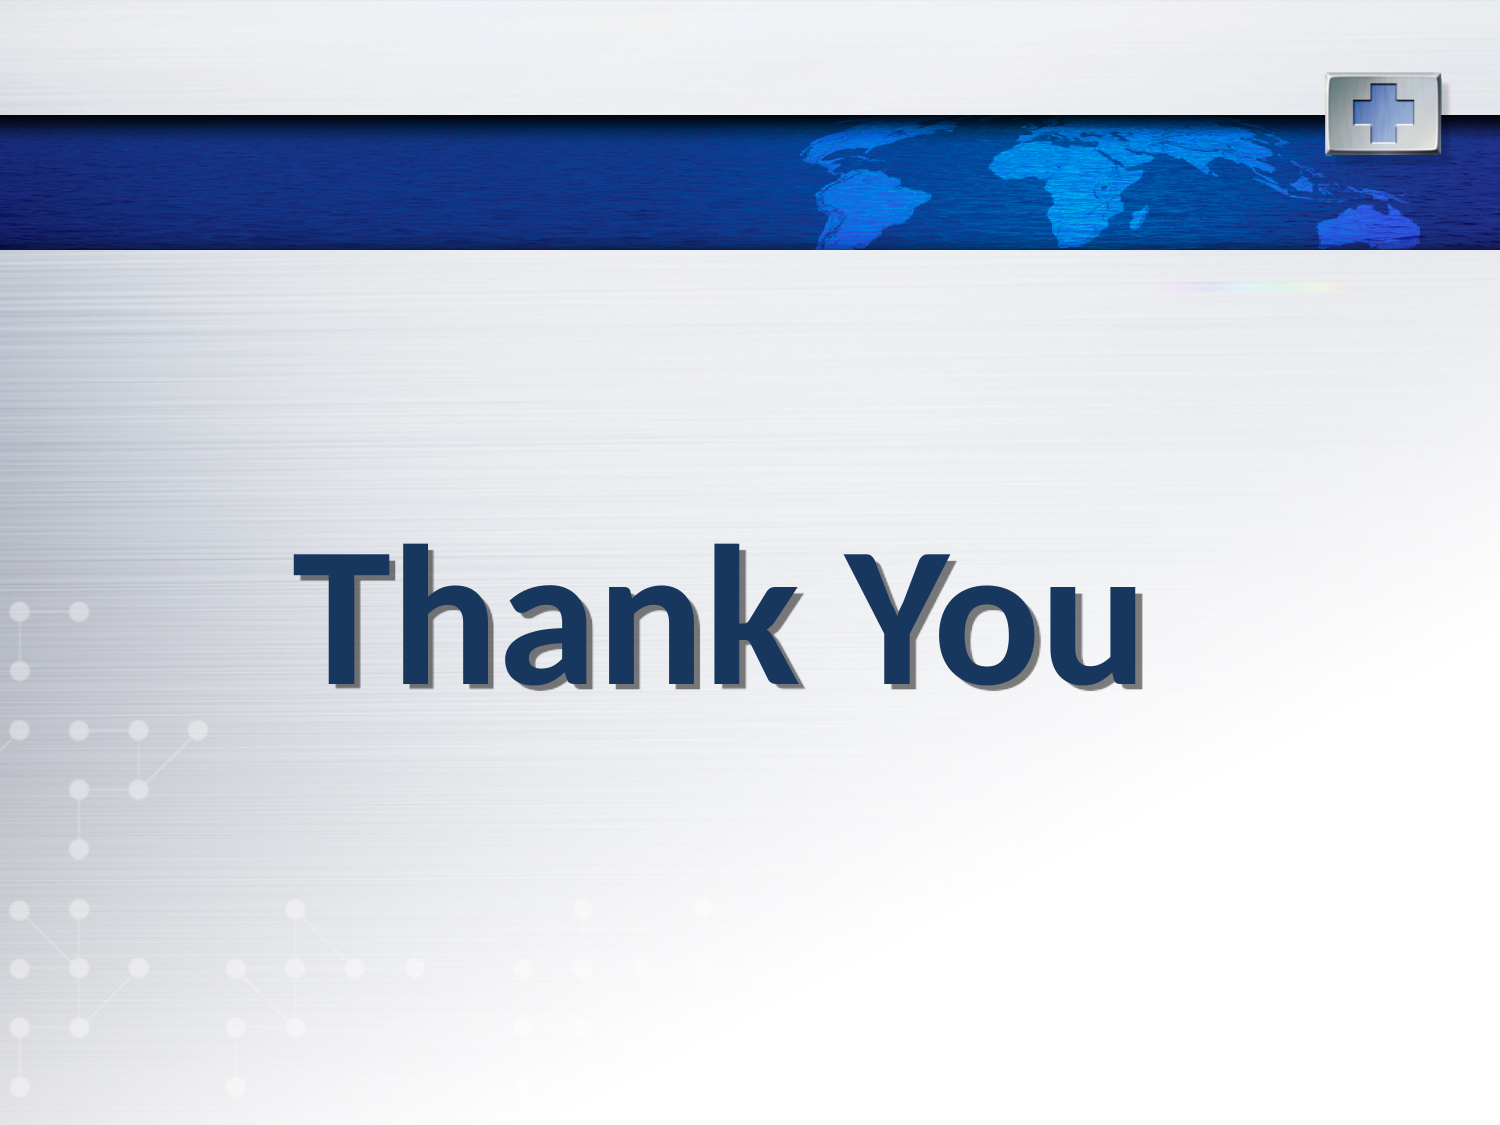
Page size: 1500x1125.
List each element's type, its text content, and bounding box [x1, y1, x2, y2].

picture [0, 0, 1500, 1125]
title Thank You [277, 526, 1223, 682]
